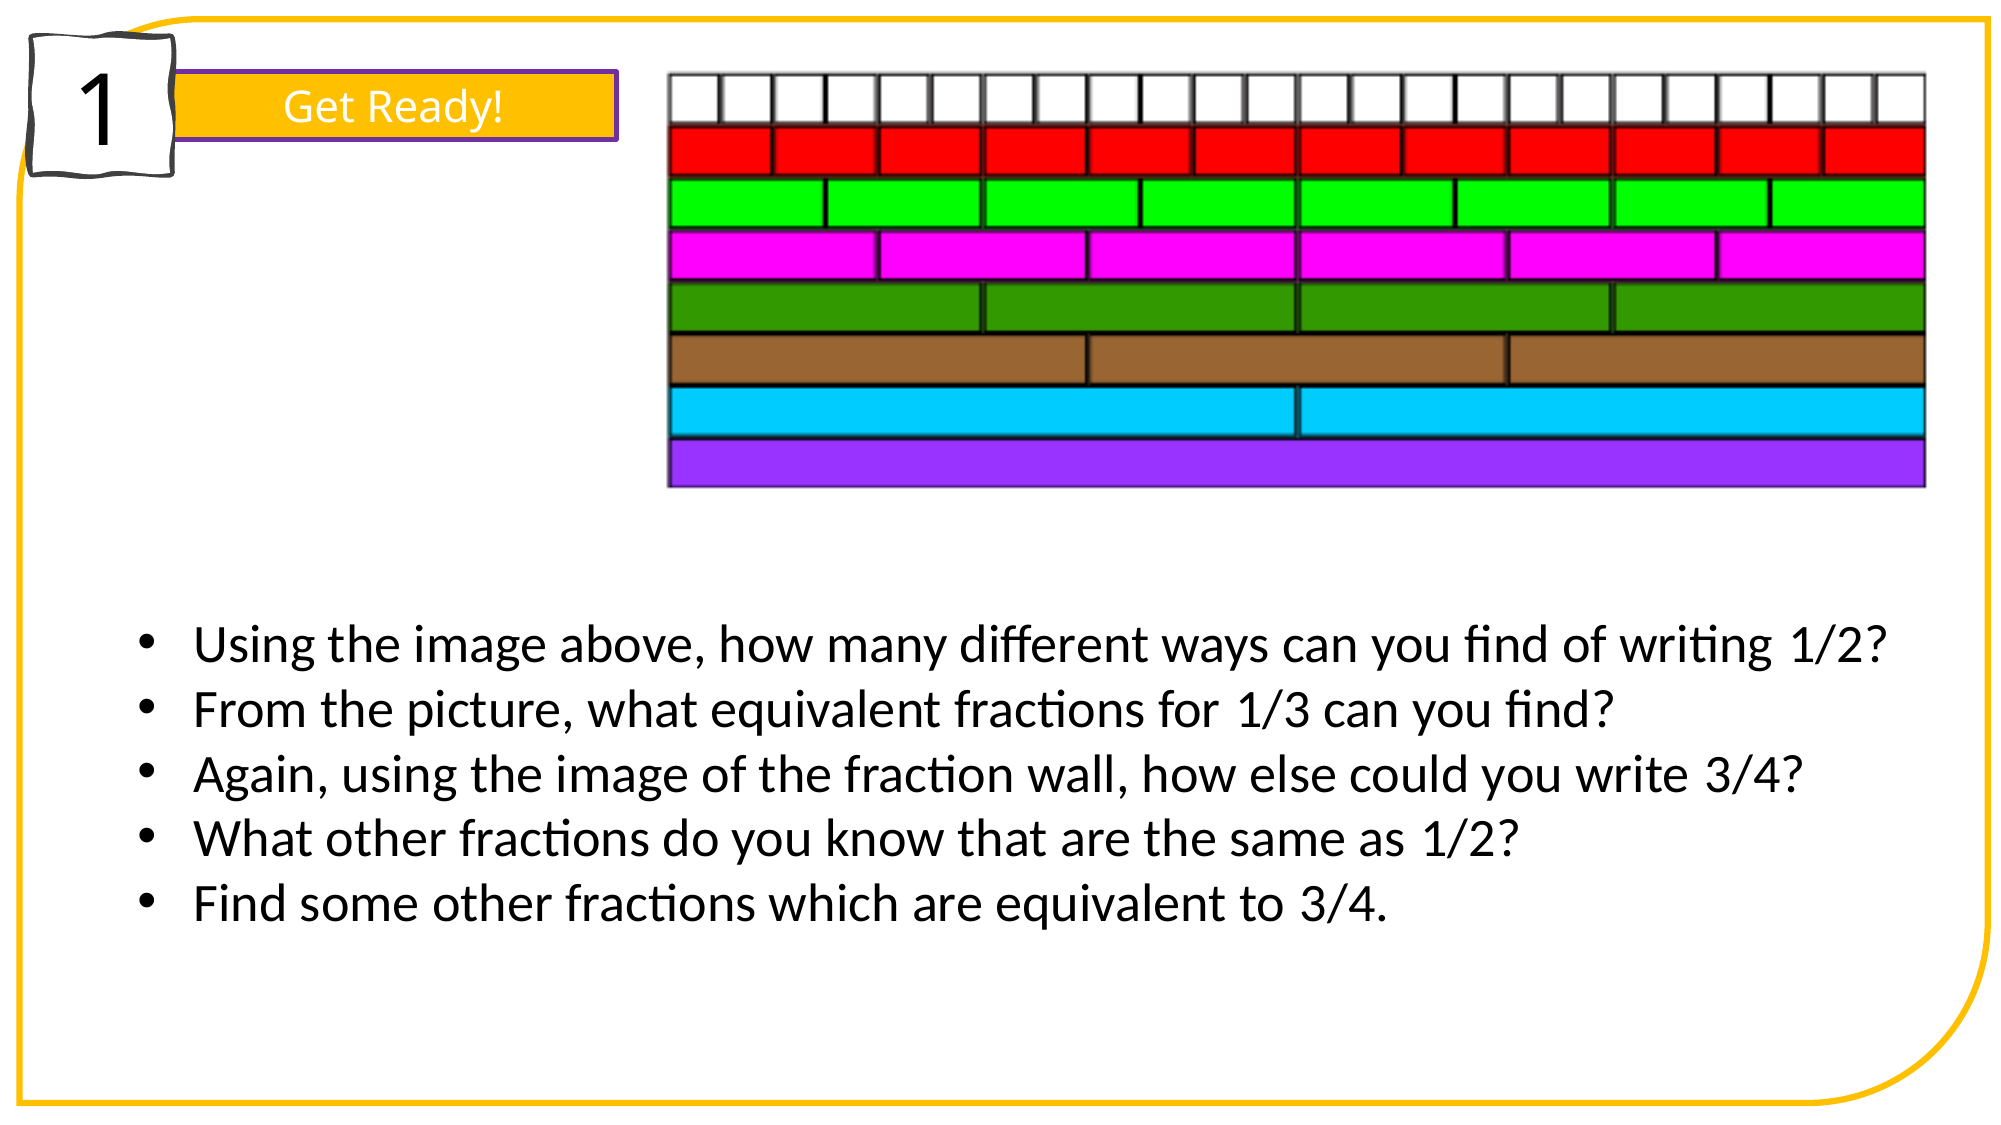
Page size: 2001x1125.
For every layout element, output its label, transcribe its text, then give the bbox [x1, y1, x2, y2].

picture [640, 57, 1952, 506]
text_box Get Ready! [170, 71, 617, 140]
text_box [18, 18, 1989, 1105]
text_box 1 [29, 35, 173, 175]
text_box Using the image above, how many different ways can you find of writing 1/2? From the picture, what equivalent fractions for 1/3 can you find? Again, using the image of the fraction wall, how else could you write 3/4? What other fractions do you know that are the same as 1/2? Find some other fractions which are equivalent to 3/4. [122, 600, 1945, 1061]
